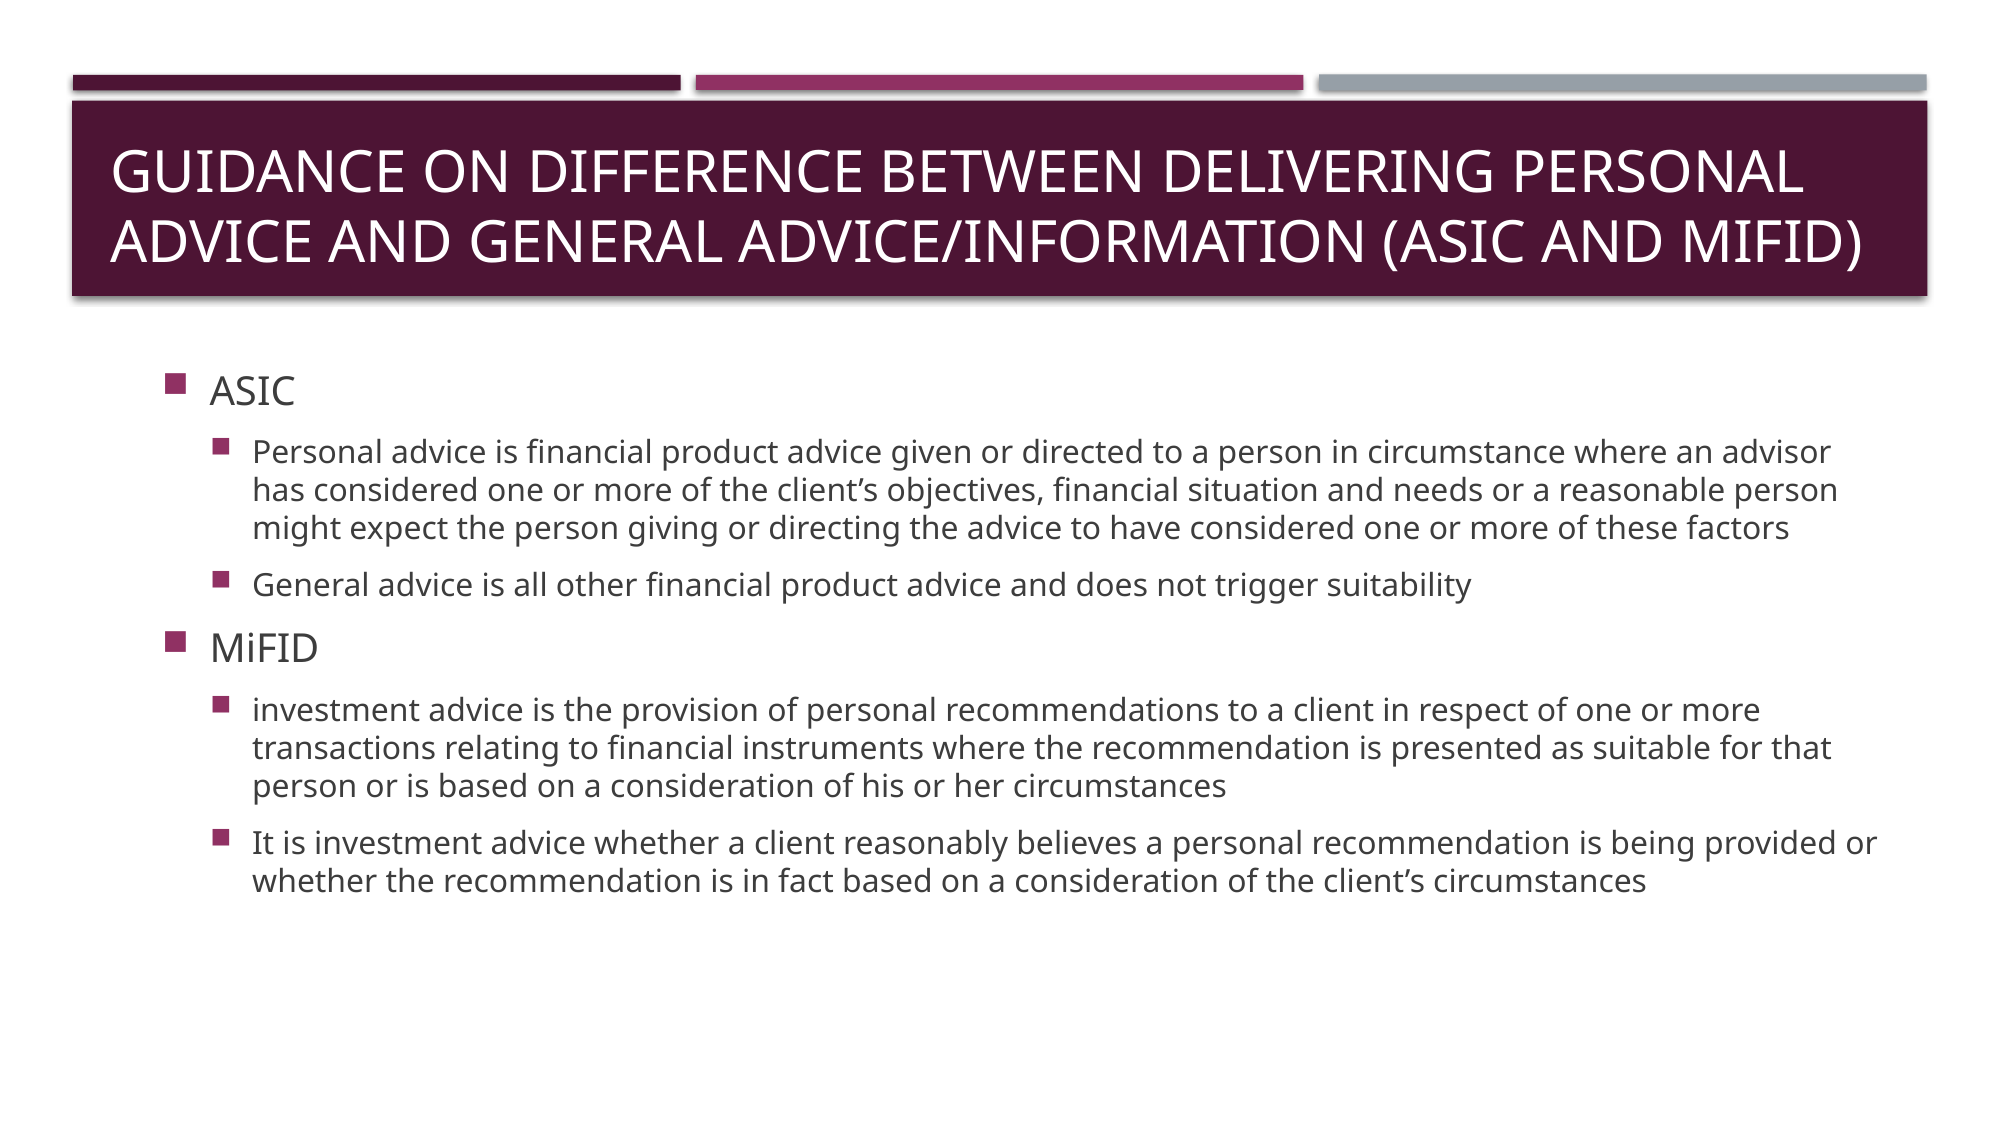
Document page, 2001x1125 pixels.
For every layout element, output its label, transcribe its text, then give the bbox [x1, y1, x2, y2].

title Guidance on Difference between Delivering personal advice and general advice/information (ASIC and Mifid) [95, 115, 1905, 282]
list ASIC Personal advice is financial product advice given or directed to a person in circumstance where an advisor has considered one or more of the client’s objectives, financial situation and needs or a reasonable person might expect the person giving or directing the advice to have considered one or more of these factors General advice is all other financial product advice and does not trigger suitability MiFID investment advice is the provision of personal recommendations to a client in respect of one or more transactions relating to financial instruments where the recommendation is presented as suitable for that person or is based on a consideration of his or her circumstances It is investment advice whether a client reasonably believes a personal recommendation is being provided or whether the recommendation is in fact based on a consideration of the client’s circumstances [95, 357, 1905, 962]
